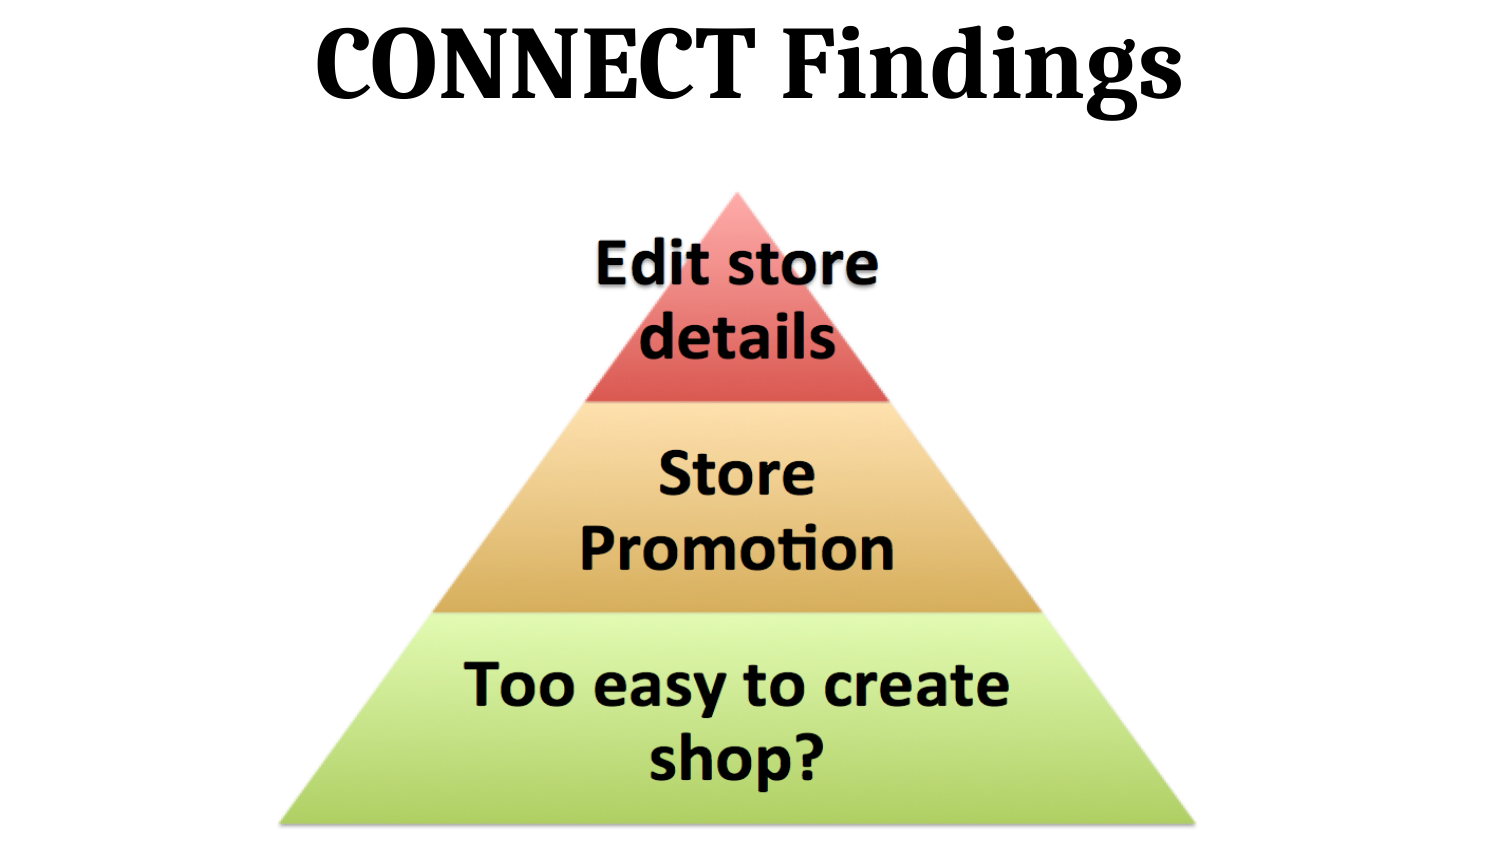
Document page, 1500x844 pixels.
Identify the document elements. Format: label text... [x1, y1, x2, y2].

picture [245, 127, 1255, 844]
title CONNECT Findings [266, 0, 1234, 73]
